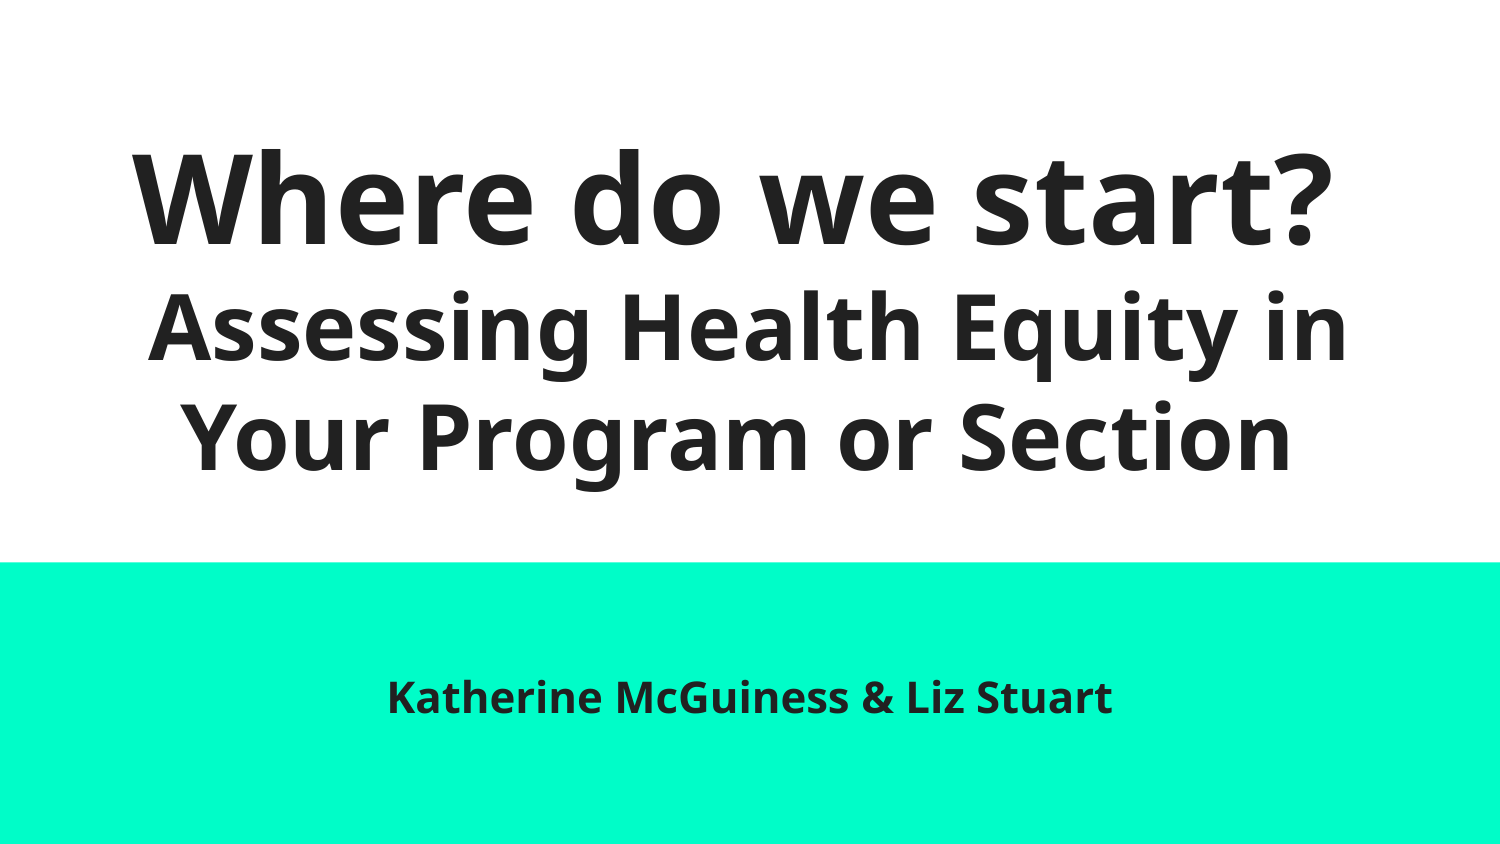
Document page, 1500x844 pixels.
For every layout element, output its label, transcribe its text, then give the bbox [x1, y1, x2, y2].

subtitle Katherine McGuiness & Liz Stuart [51, 638, 1449, 755]
title Where do we start? Assessing Health Equity in Your Program or Section [51, 183, 1449, 625]
